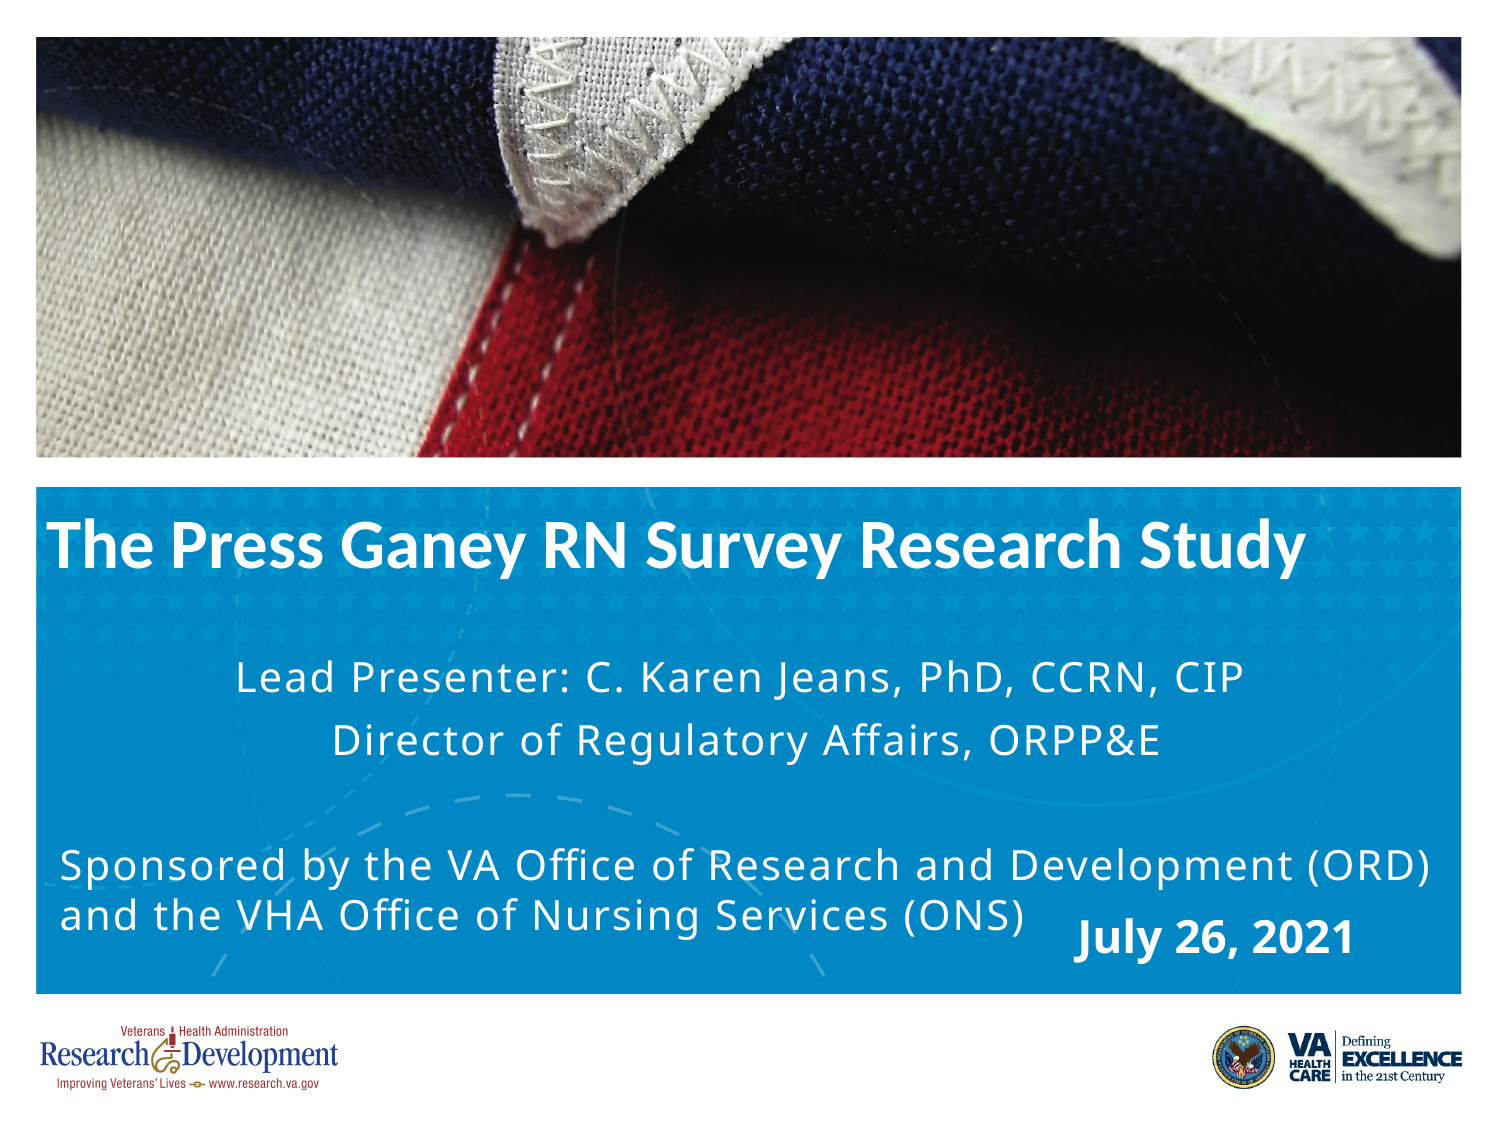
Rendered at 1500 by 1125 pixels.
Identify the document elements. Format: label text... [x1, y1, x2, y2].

title The Press Ganey RN Survey Research Study [30, 437, 1463, 651]
subtitle Lead Presenter: C. Karen Jeans, PhD, CCRN, CIP Director of Regulatory Affairs, ORPP&E Sponsored by the VA Office of Research and Development (ORD) and the VHA Office of Nursing Services (ONS) [44, 643, 1449, 824]
picture [0, 0, 1500, 1125]
text_box July 26, 2021 [1062, 900, 1435, 970]
